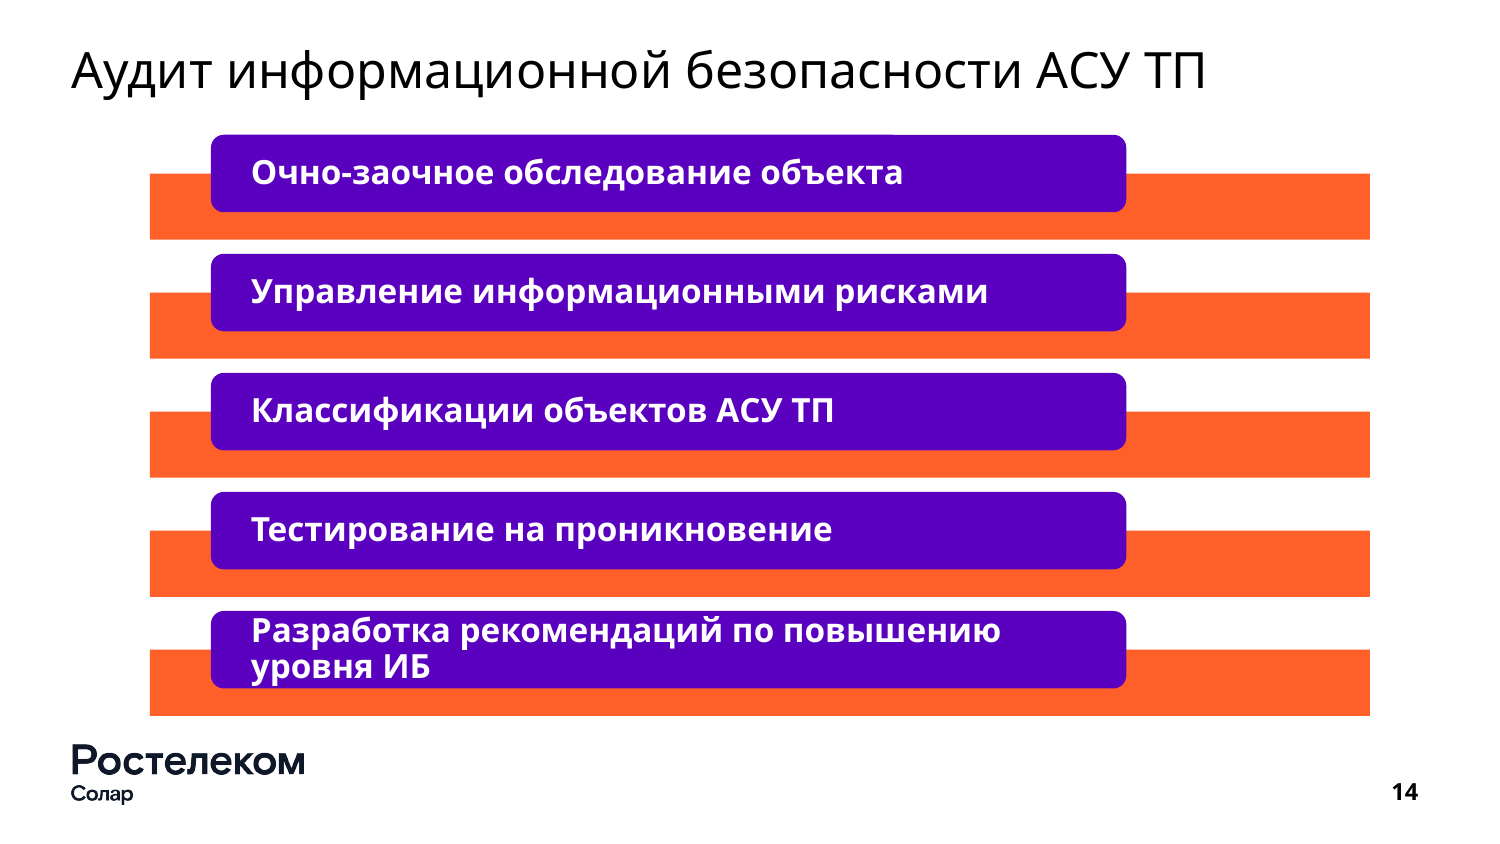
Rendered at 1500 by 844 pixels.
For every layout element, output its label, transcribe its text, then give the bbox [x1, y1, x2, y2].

picture [71, 744, 304, 805]
title Аудит информационной безопасности АСУ ТП [71, 37, 1420, 109]
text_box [149, 121, 1370, 729]
